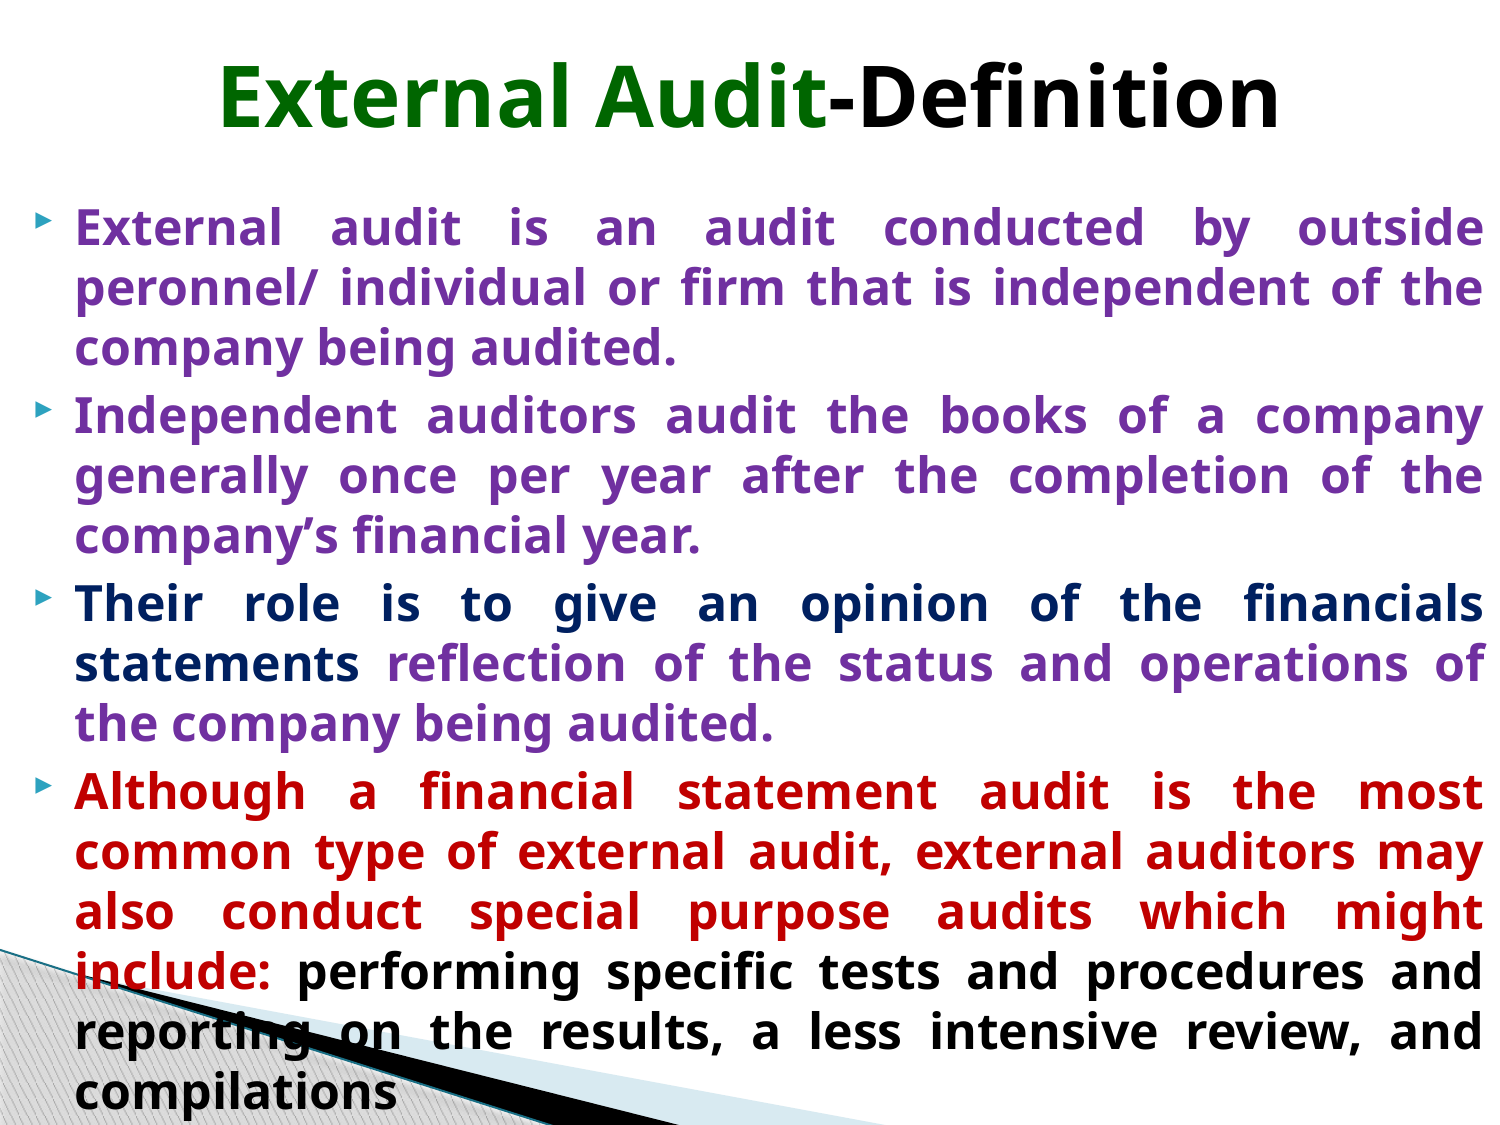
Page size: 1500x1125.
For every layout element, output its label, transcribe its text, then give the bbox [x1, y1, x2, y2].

list External audit is an audit conducted by outside peronnel/ individual or firm that is independent of the company being audited. Independent auditors audit the books of a company generally once per year after the completion of the company’s financial year. Their role is to give an opinion of the financials statements reflection of the status and operations of the company being audited. Although a financial statement audit is the most common type of external audit, external auditors may also conduct special purpose audits which might include: performing specific tests and procedures and reporting on the results, a less intensive review, and compilations [0, 187, 1500, 1125]
title External Audit-Definition [0, 0, 1500, 187]
